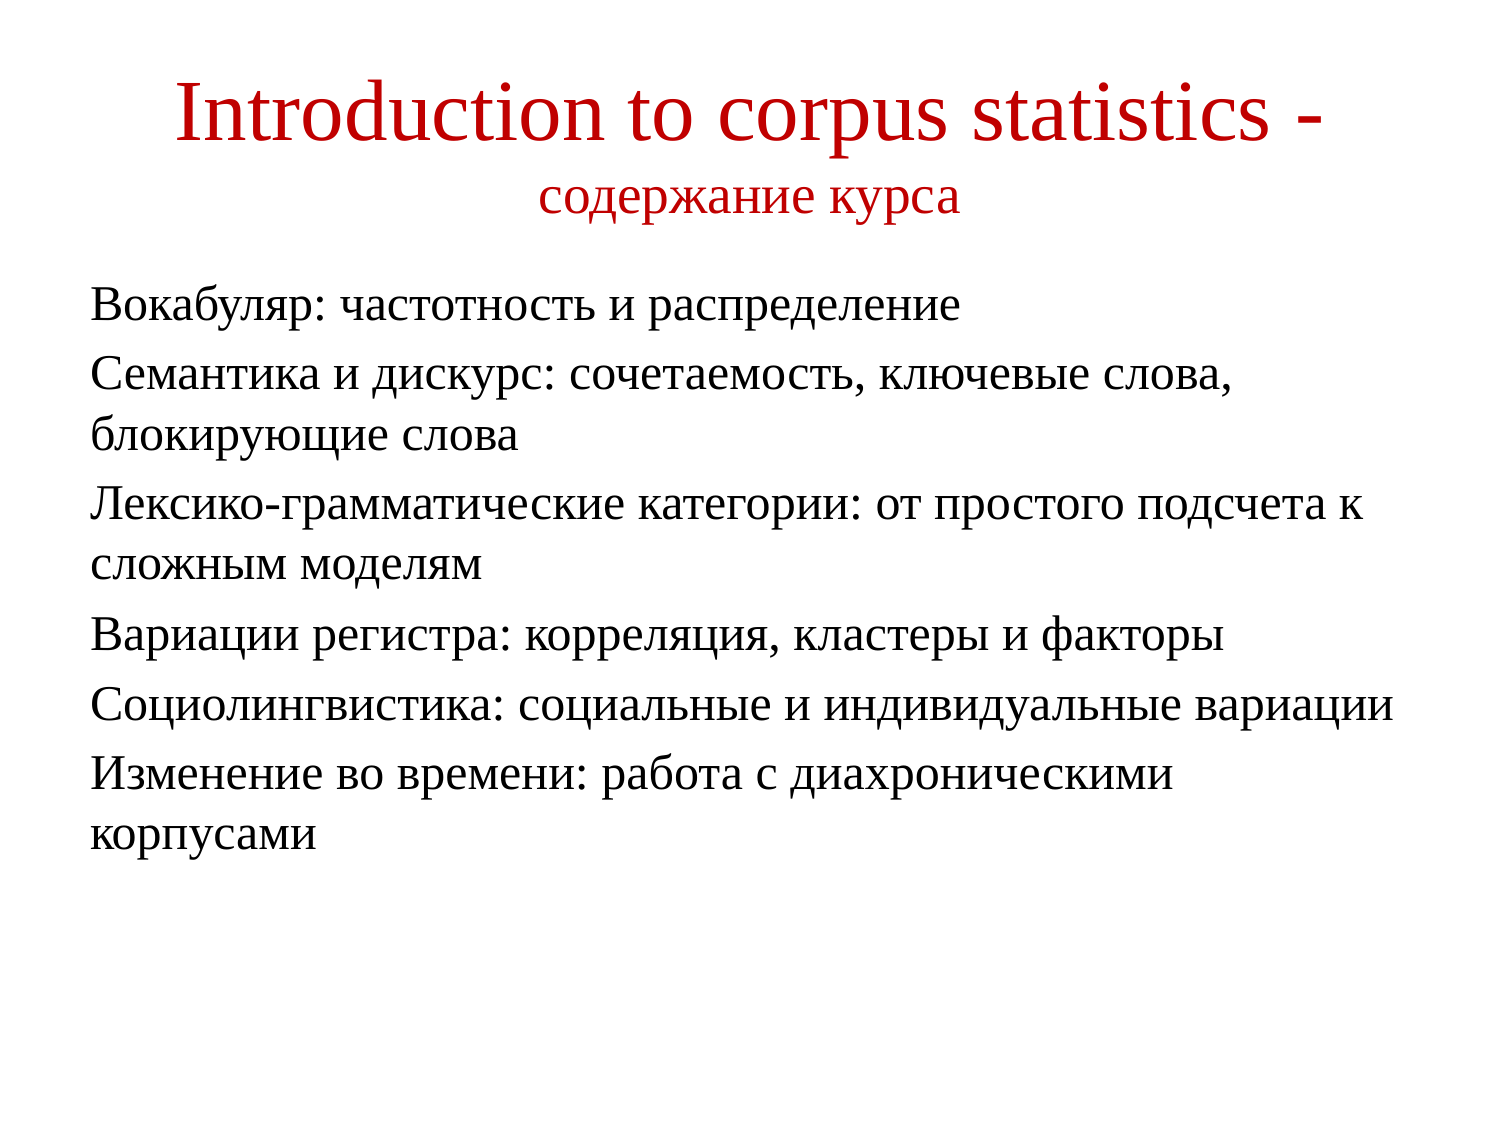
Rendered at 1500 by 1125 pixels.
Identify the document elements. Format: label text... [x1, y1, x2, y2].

title Introduction to corpus statistics - содержание курса [75, 45, 1425, 233]
list Вокабуляр: частотность и распределение Семантика и дискурс: сочетаемость, ключевые слова, блокирующие слова Лексико-грамматические категории: от простого подсчета к сложным моделям Вариации регистра: корреляция, кластеры и факторы Социолингвистика: социальные и индивидуальные вариации Изменение во времени: работа с диахроническими корпусами [75, 262, 1425, 1005]
